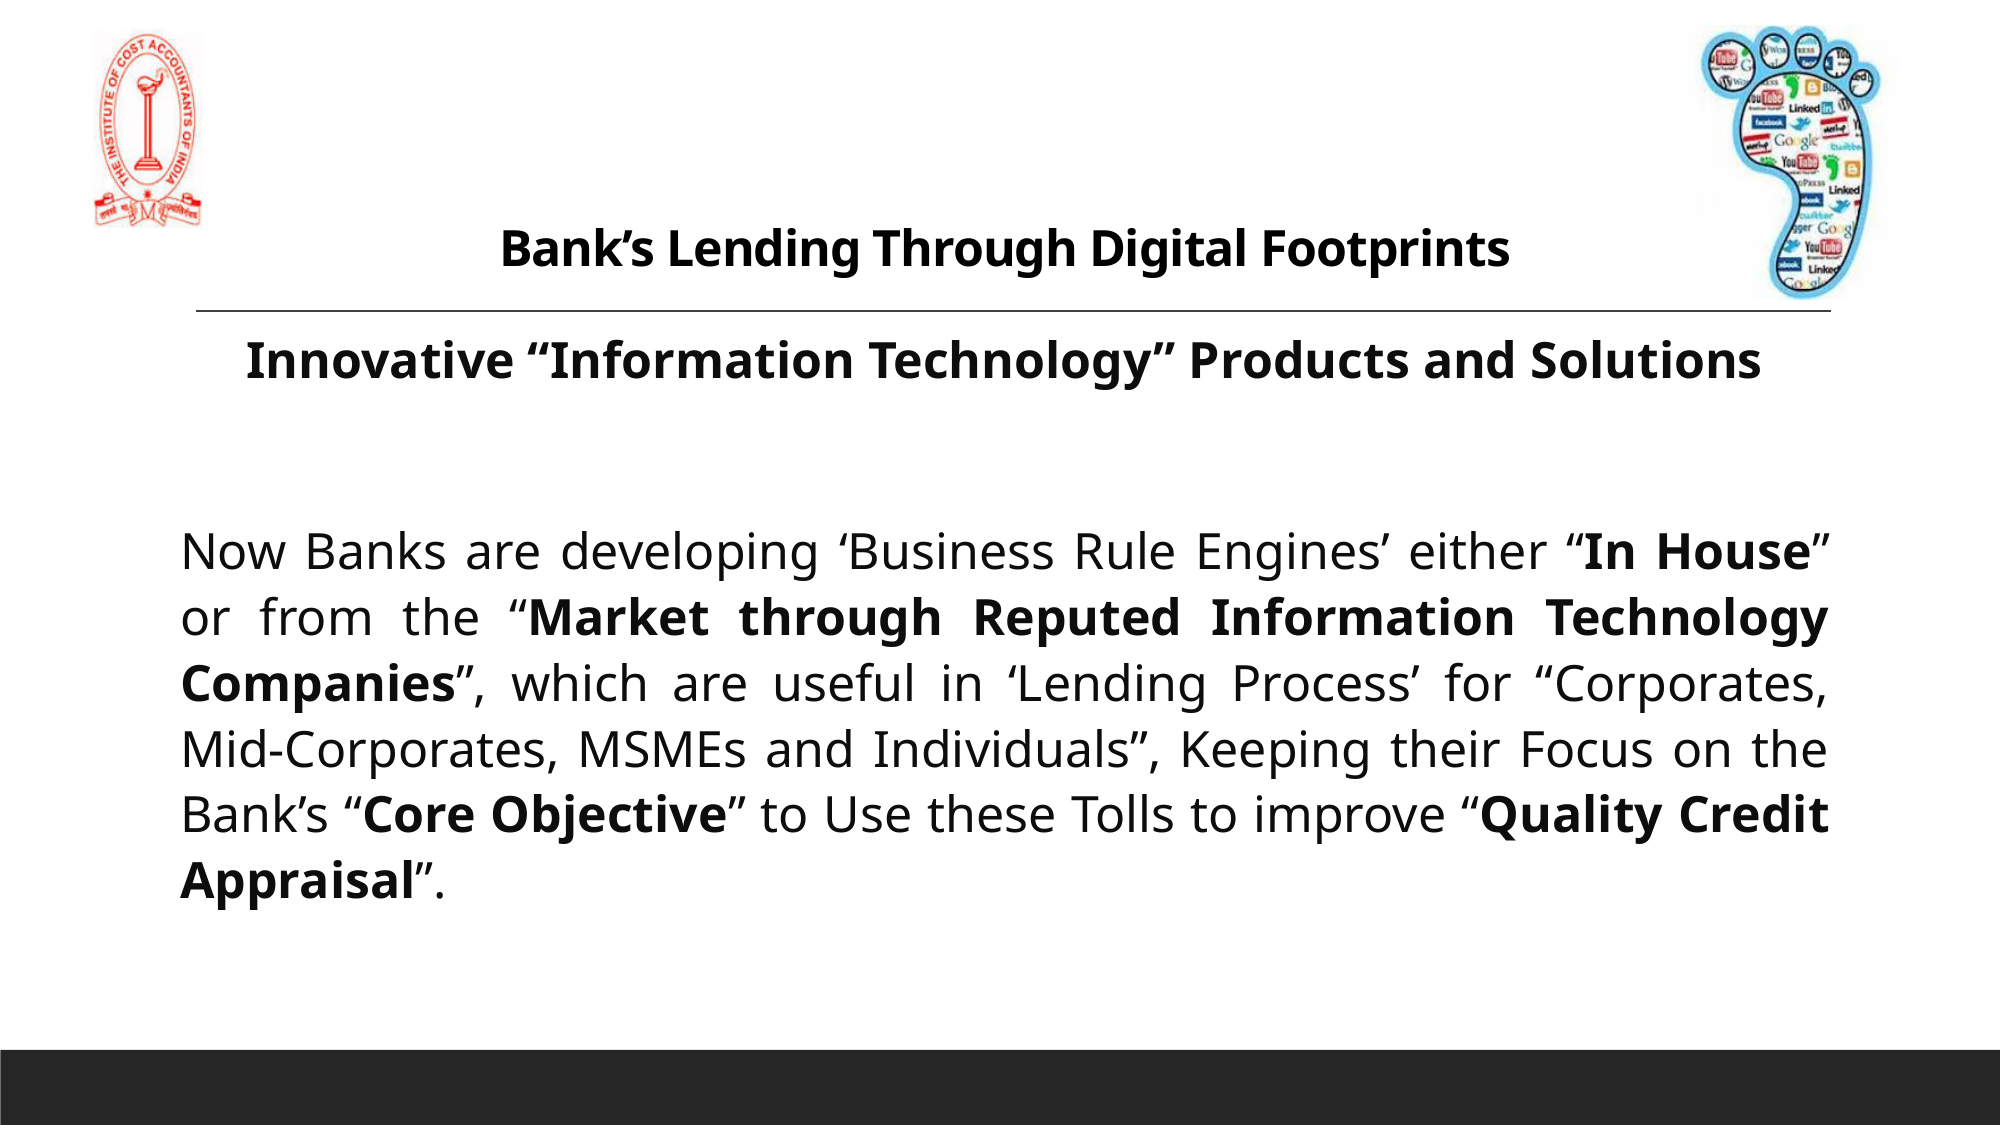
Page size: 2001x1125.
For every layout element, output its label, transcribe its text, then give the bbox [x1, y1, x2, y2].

picture [12, 8, 269, 248]
title Bank’s Lending Through Digital Footprints [180, 47, 1660, 285]
picture [1663, 25, 1920, 301]
list Innovative “Information Technology” Products and Solutions Now Banks are developing ‘Business Rule Engines’ either “In House” or from the “Market through Reputed Information Technology Companies”, which are useful in ‘Lending Process’ for “Corporates, Mid-Corporates, MSMEs and Individuals”, Keeping their Focus on the Bank’s “Core Objective” to Use these Tolls to improve “Quality Credit Appraisal”. [180, 315, 1830, 1034]
